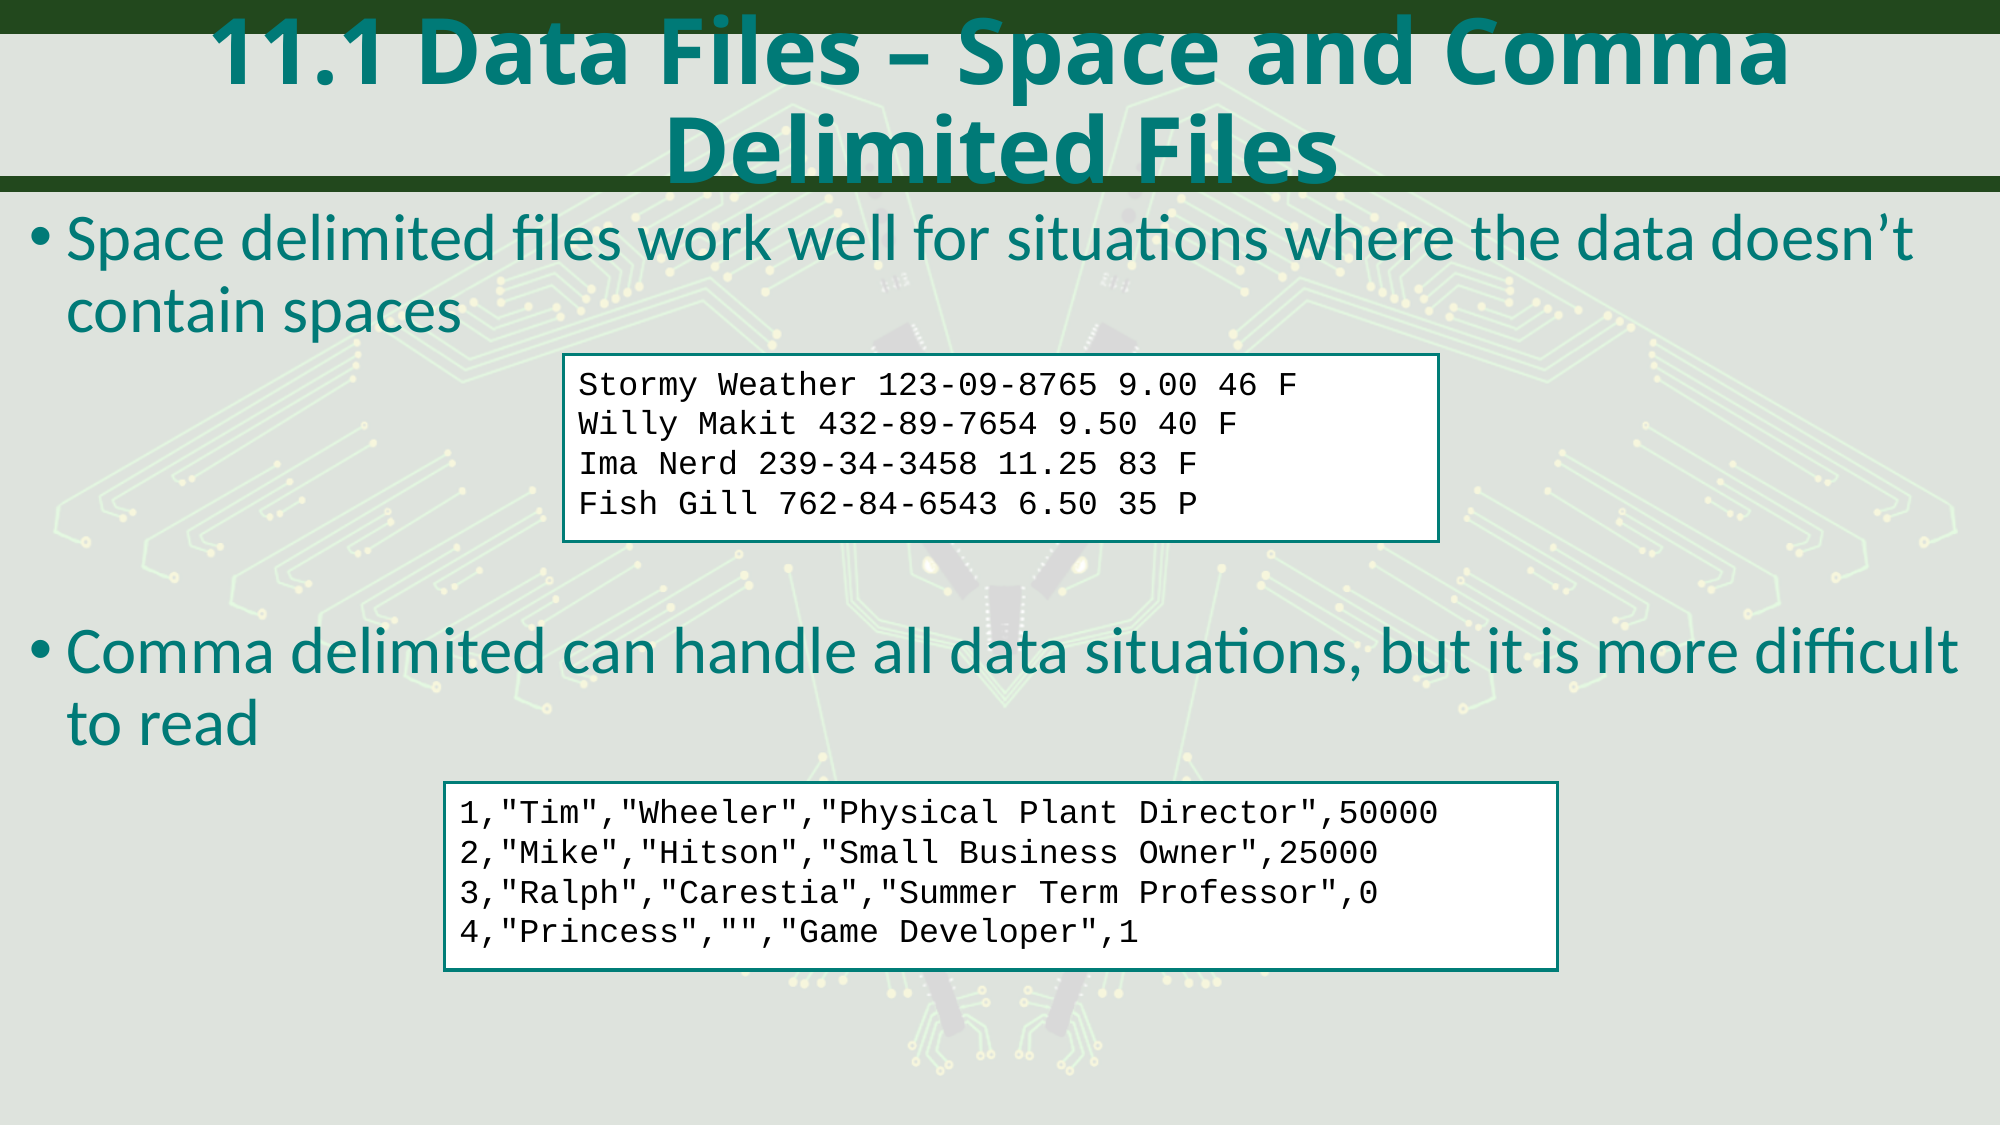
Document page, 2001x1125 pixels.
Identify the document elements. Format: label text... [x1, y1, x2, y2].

text_box 1,"Tim","Wheeler","Physical Plant Director",50000 2,"Mike","Hitson","Small Business Owner",25000 3,"Ralph","Carestia","Summer Term Professor",0 4,"Princess","","Game Developer",1 [444, 782, 1558, 970]
text_box Stormy Weather 123-09-8765 9.00 46 F Willy Makit 432-89-7654 9.50 40 F Ima Nerd 239-34-3458 11.25 83 F Fish Gill 762-84-6543 6.50 35 P [563, 354, 1439, 542]
list Space delimited files work well for situations where the data doesn’t contain spaces Comma delimited can handle all data situations, but it is more difficult to read [13, 195, 1989, 1014]
title 11.1 Data Files – Space and Comma Delimited Files [13, 36, 1989, 173]
